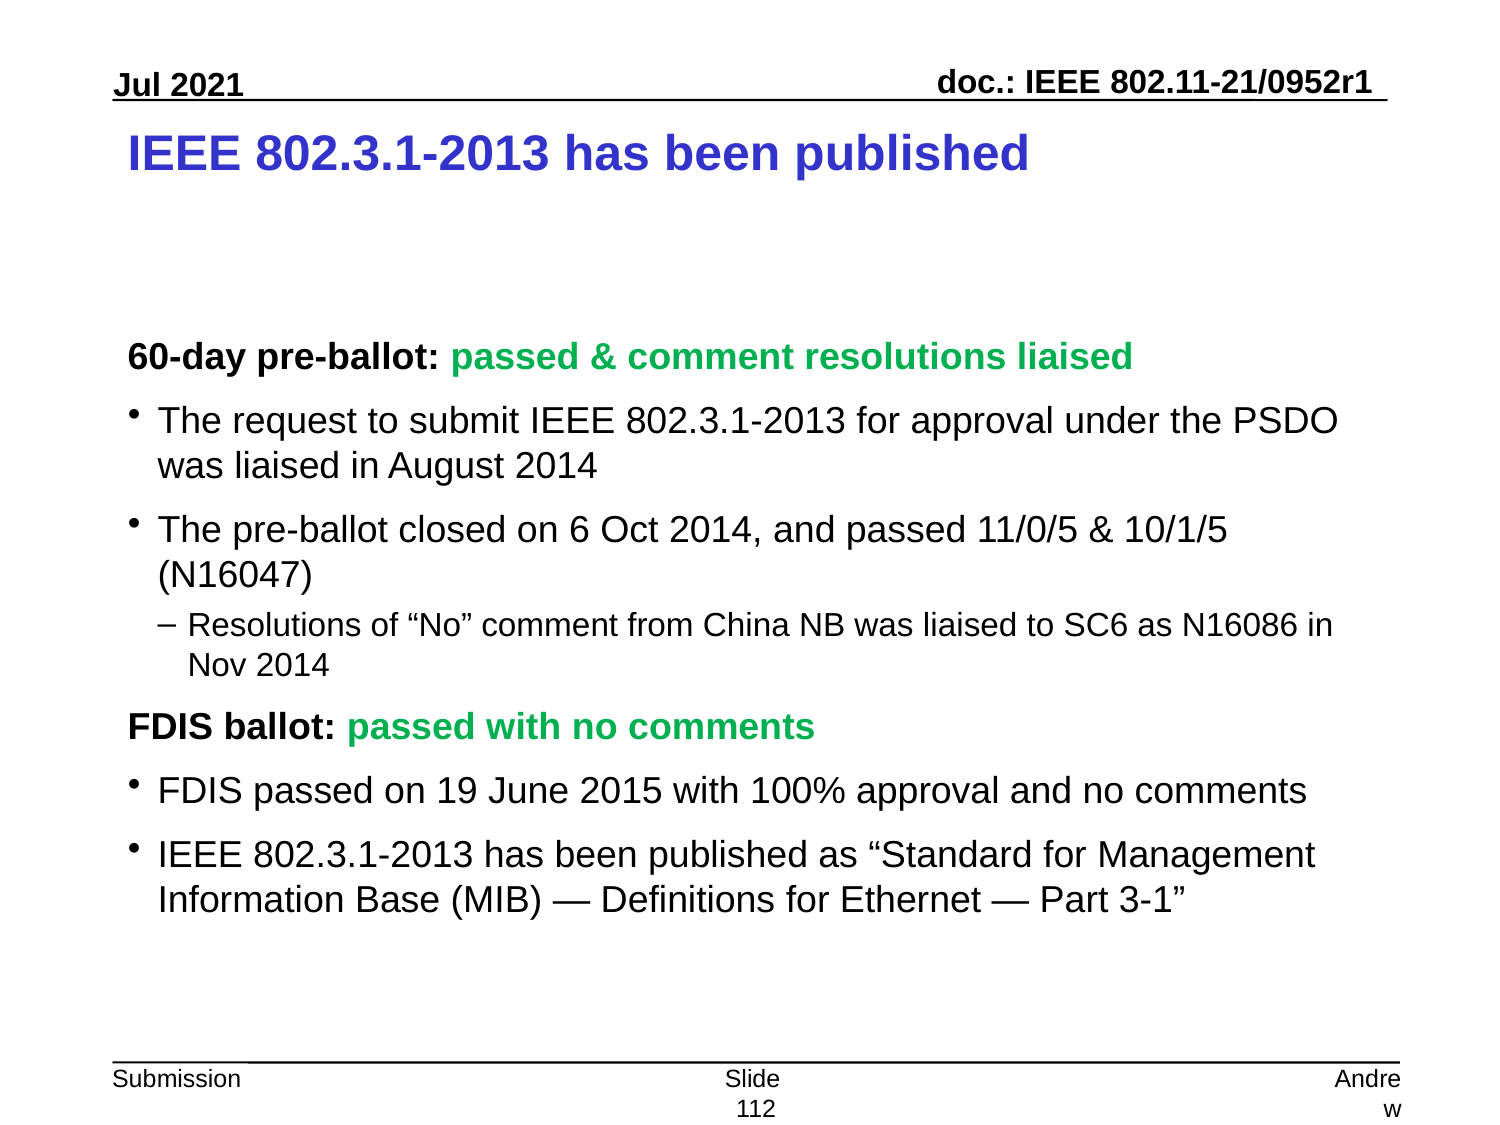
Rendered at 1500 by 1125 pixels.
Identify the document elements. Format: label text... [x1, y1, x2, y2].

list 60-day pre-ballot: passed & comment resolutions liaised The request to submit IEEE 802.3.1-2013 for approval under the PSDO was liaised in August 2014 The pre-ballot closed on 6 Oct 2014, and passed 11/0/5 & 10/1/5 (N16047) Resolutions of “No” comment from China NB was liaised to SC6 as N16086 in Nov 2014 FDIS ballot: passed with no comments FDIS passed on 19 June 2015 with 100% approval and no comments IEEE 802.3.1-2013 has been published as “Standard for Management Information Base (MIB) — Definitions for Ethernet — Part 3-1” [112, 324, 1388, 1000]
footer Andrew Myles, Cisco [1320, 1061, 1402, 1093]
slide_number Slide 112 [709, 1061, 803, 1093]
title IEEE 802.3.1-2013 has been published [112, 112, 1488, 288]
